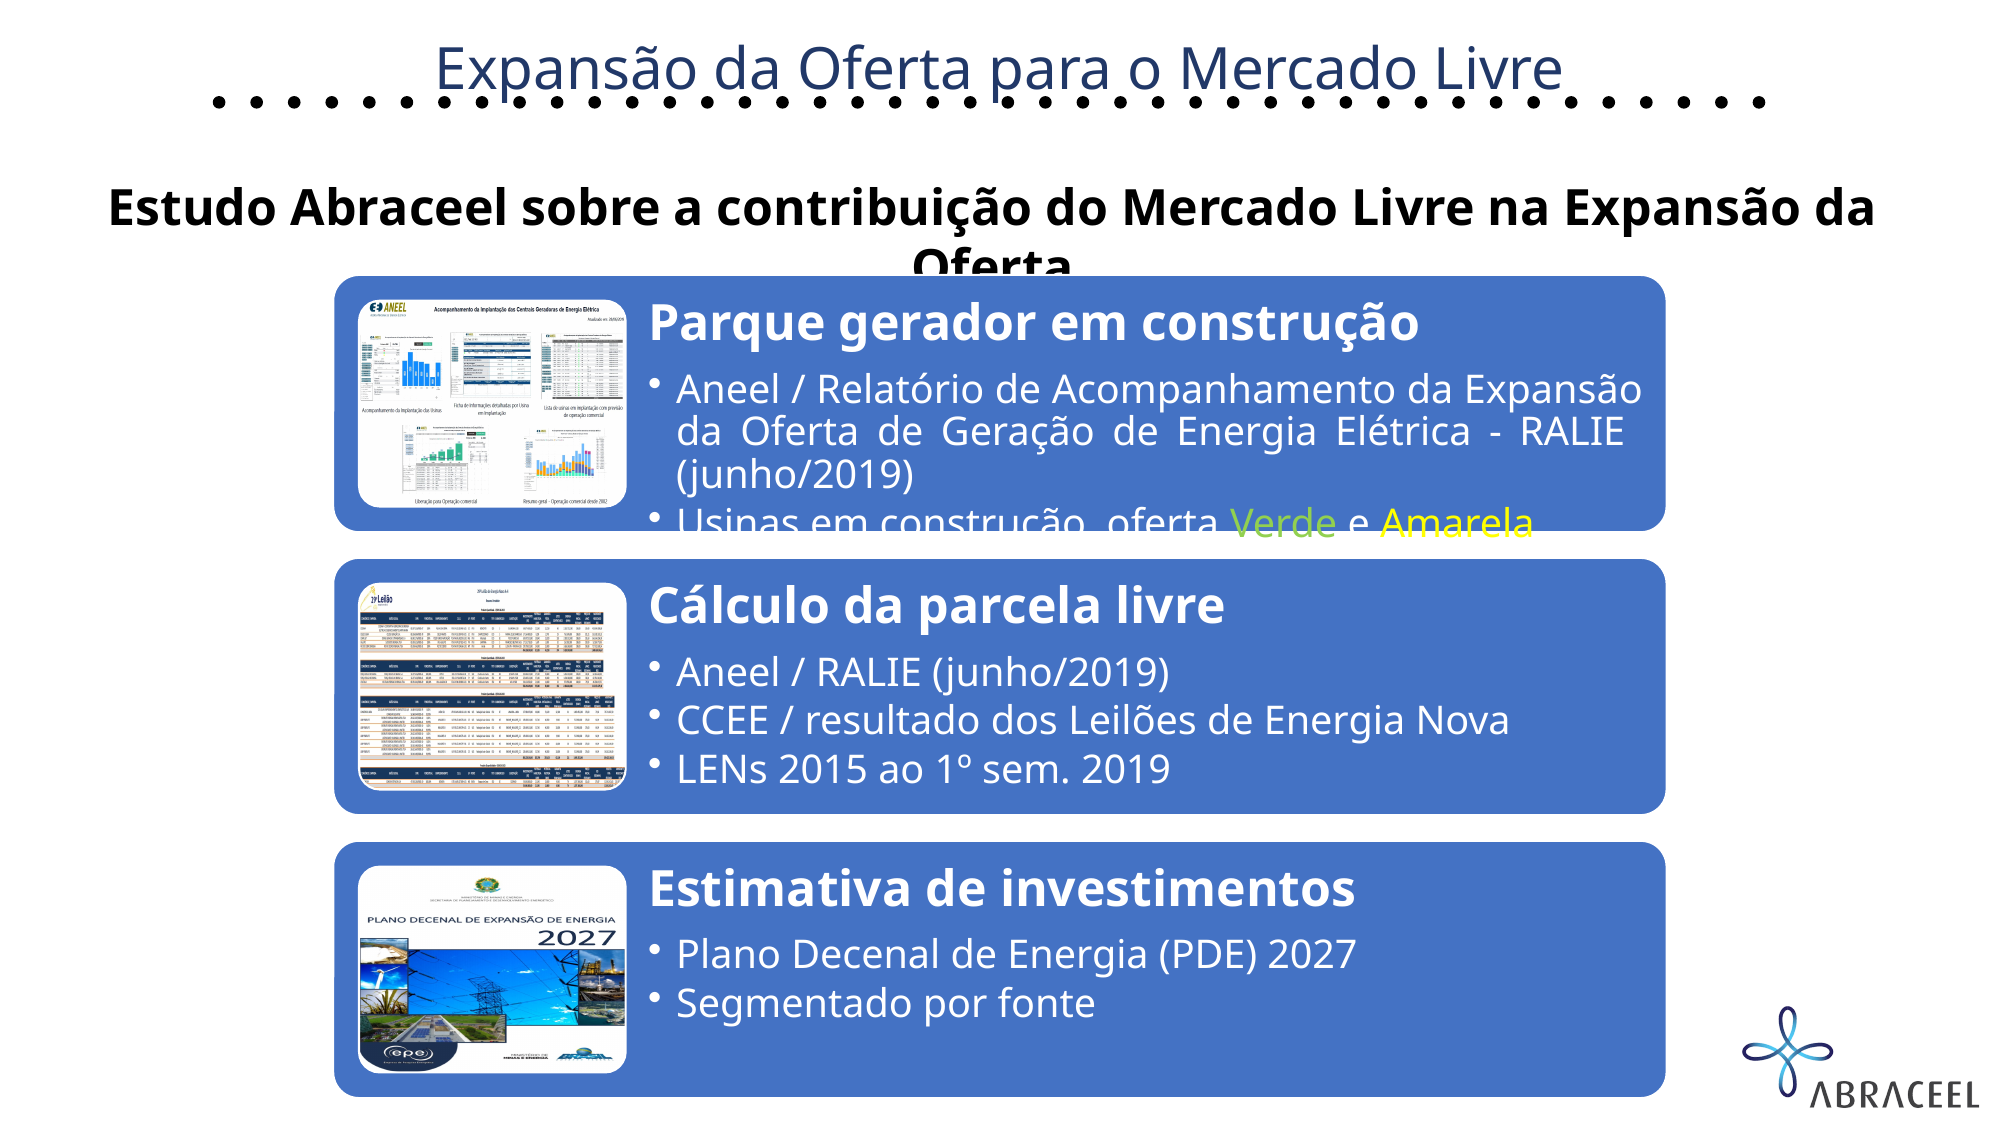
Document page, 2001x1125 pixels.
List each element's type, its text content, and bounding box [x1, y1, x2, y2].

picture [1738, 988, 1983, 1125]
text_box Expansão da Oferta para o Mercado Livre [0, 12, 2000, 105]
text_box Estudo Abraceel sobre a contribuição do Mercado Livre na Expansão da Oferta [41, 167, 1945, 303]
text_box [333, 274, 1667, 1099]
